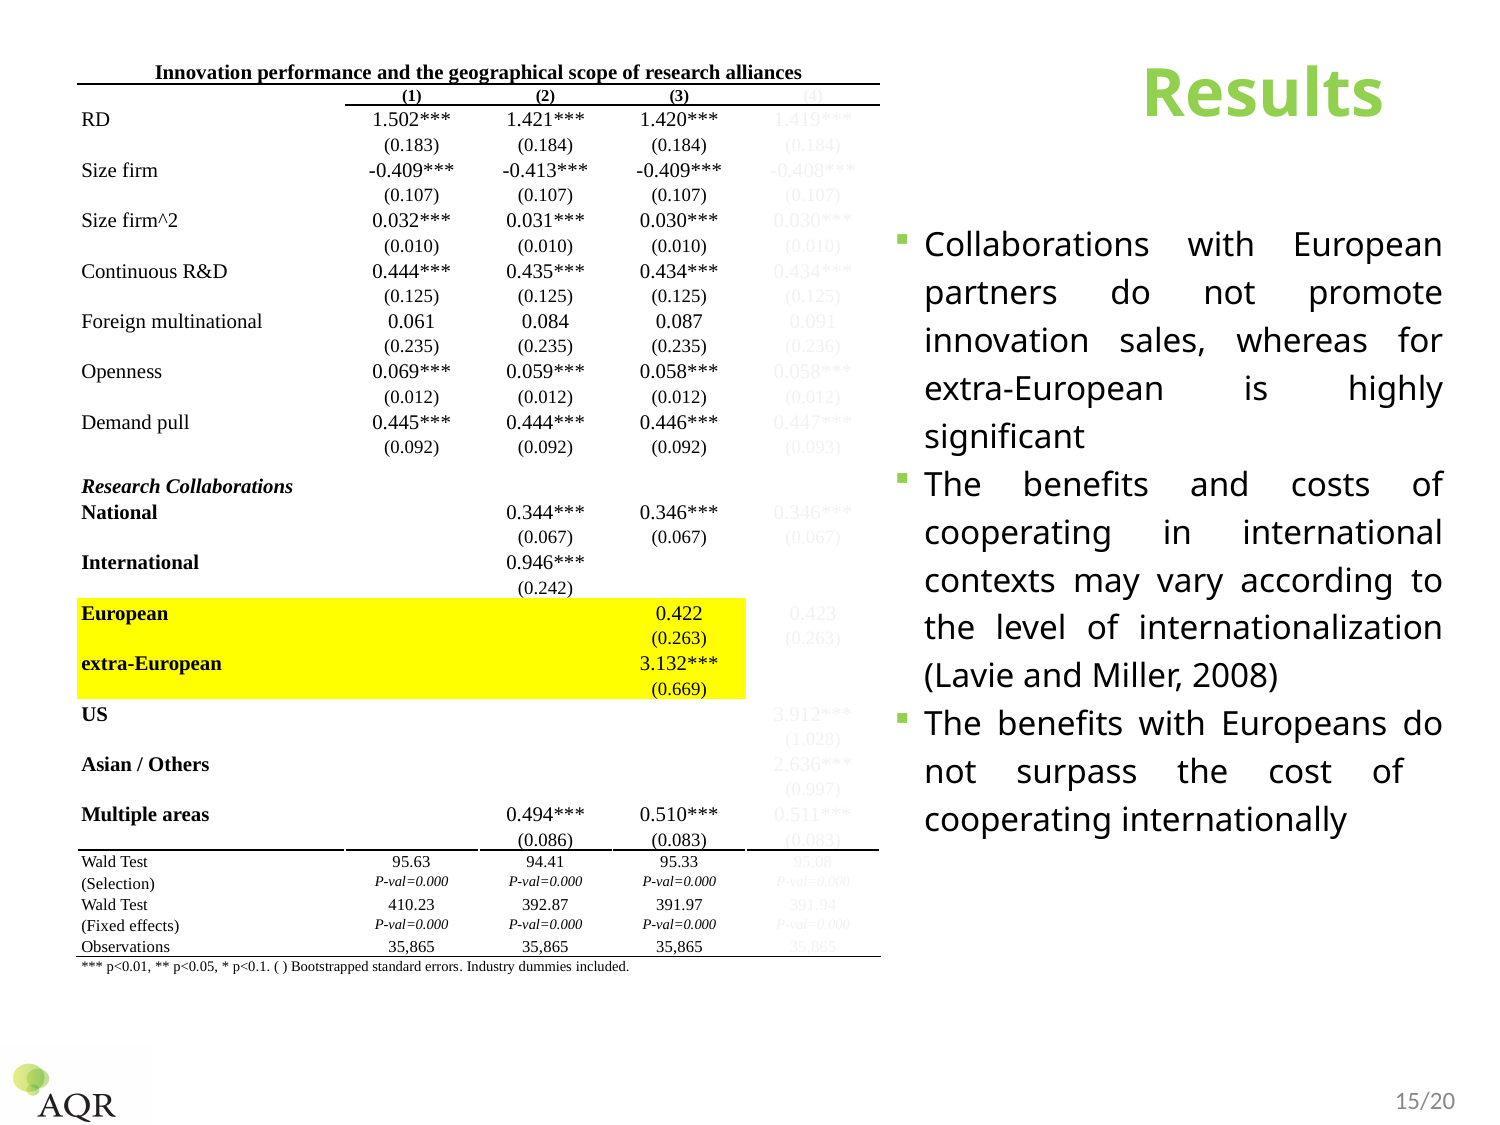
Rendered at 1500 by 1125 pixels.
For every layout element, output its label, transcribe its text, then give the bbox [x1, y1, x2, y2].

picture [0, 1044, 152, 1125]
title Results [383, 7, 1400, 173]
slide_number 15/20 [1120, 1069, 1471, 1125]
text_box Collaborations with European partners do not promote innovation sales, whereas for extra-European is highly significant The benefits and costs of cooperating in international contexts may vary according to the level of internationalization (Lavie and Miller, 2008) The benefits with Europeans do not surpass the cost of cooperating internationally [879, 208, 1459, 929]
